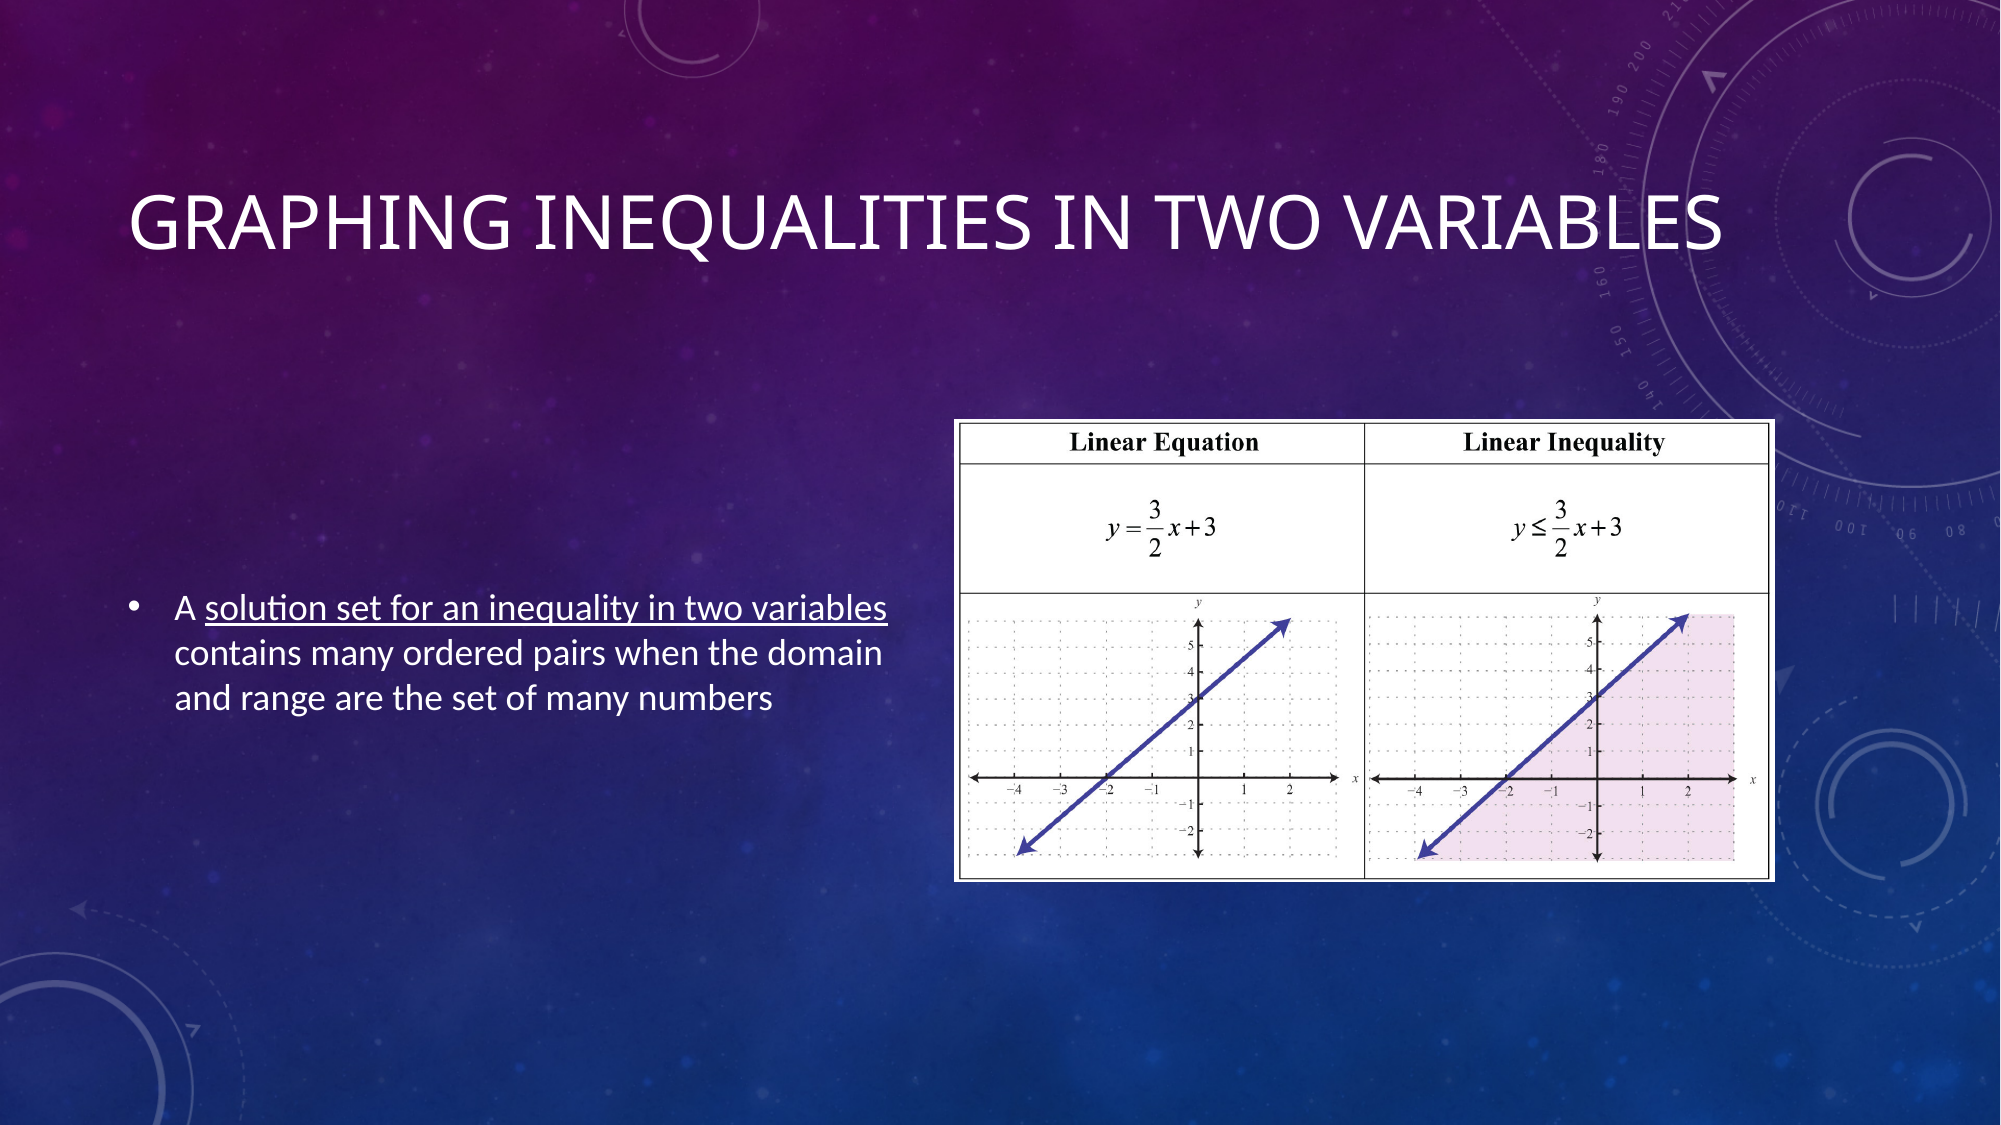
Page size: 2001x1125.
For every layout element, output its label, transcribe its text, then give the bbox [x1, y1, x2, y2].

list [954, 419, 1775, 882]
list A solution set for an inequality in two variables contains many ordered pairs when the domain and range are the set of many numbers [112, 351, 932, 950]
title Graphing inequalities in two variables [112, 99, 1775, 339]
picture [0, 0, 2001, 1125]
